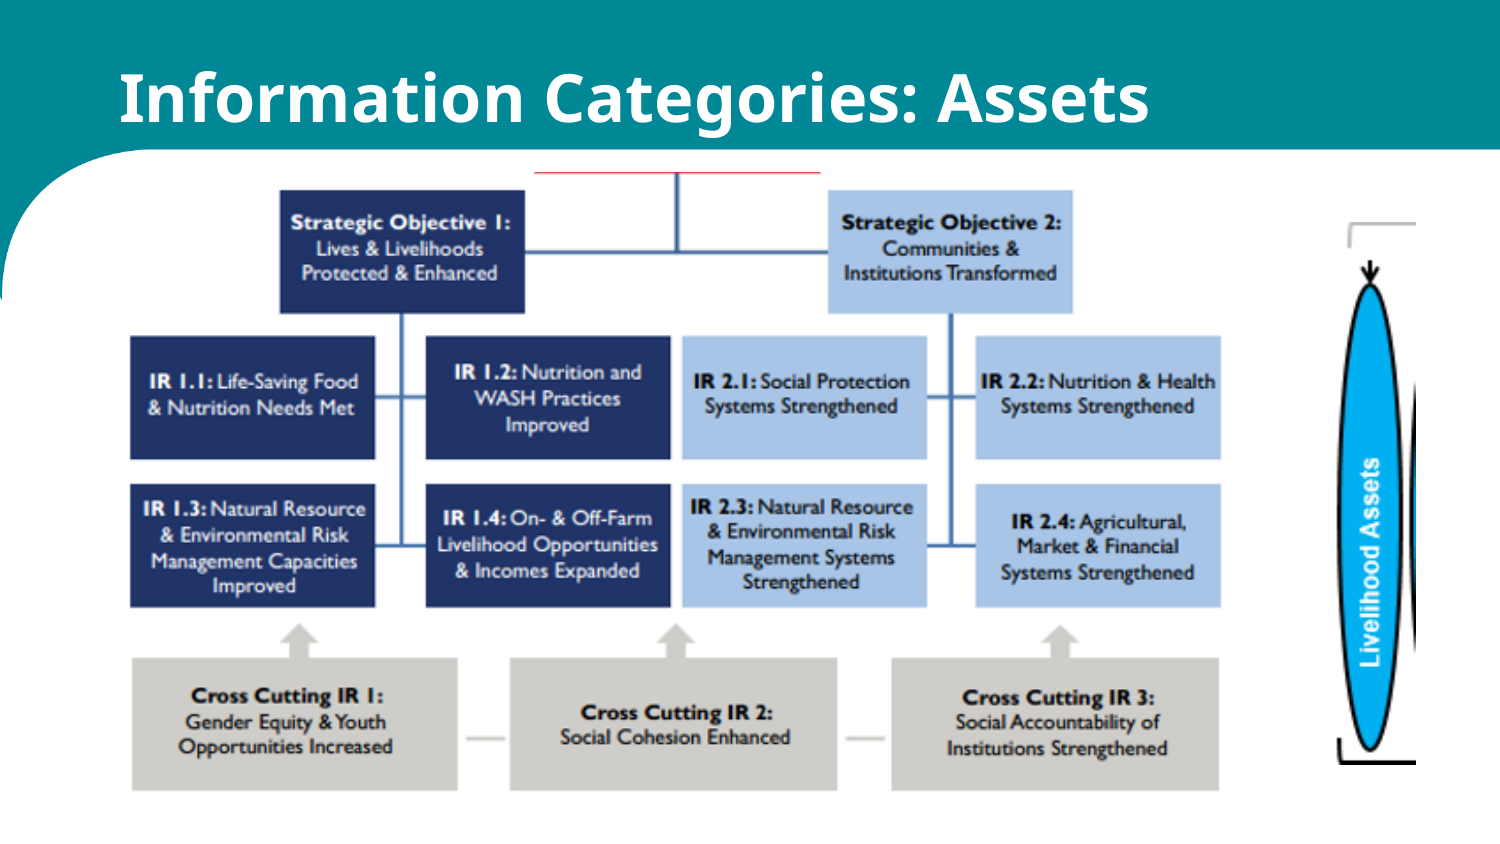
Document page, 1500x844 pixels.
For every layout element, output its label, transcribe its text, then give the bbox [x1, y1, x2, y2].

picture [0, 0, 1500, 844]
title Information Categories: Assets [104, 25, 1416, 167]
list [1321, 222, 1416, 765]
